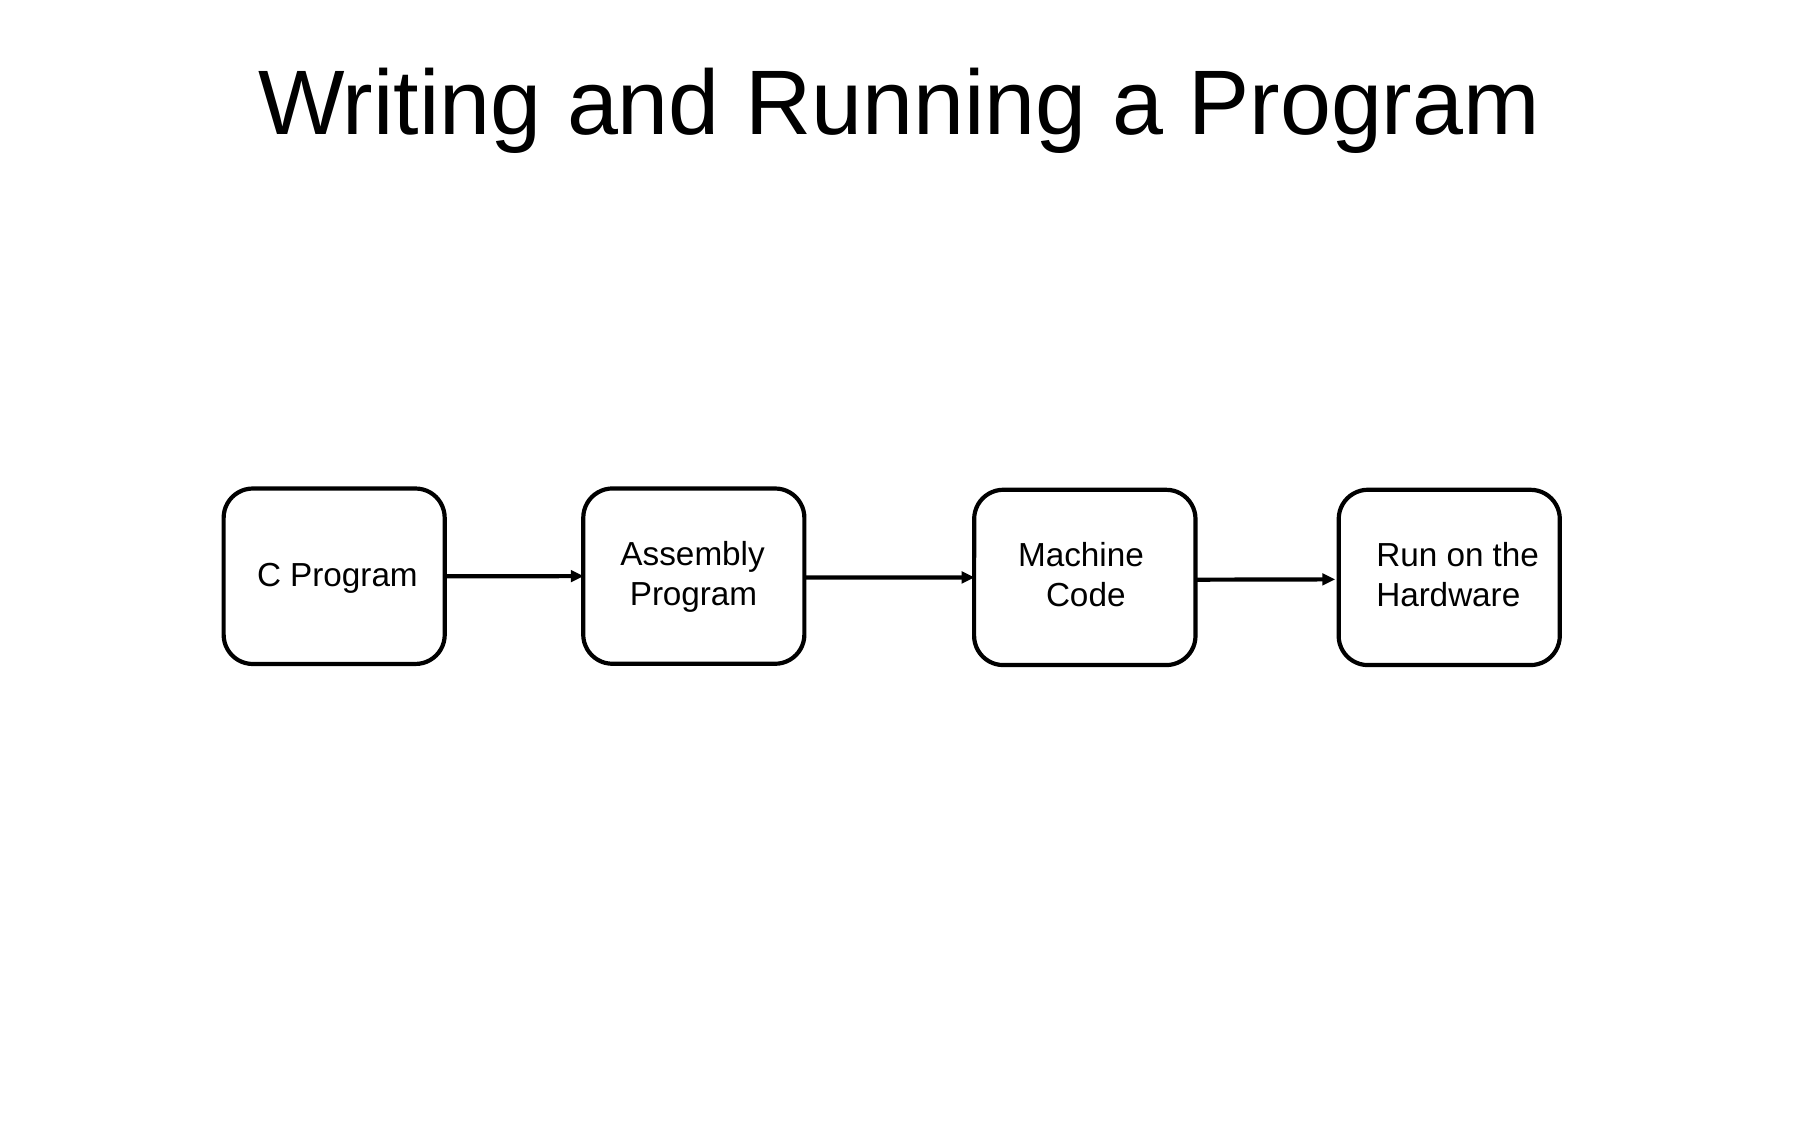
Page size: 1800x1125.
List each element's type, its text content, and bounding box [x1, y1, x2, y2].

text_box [973, 489, 1196, 666]
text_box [223, 488, 445, 665]
text_box Writing and Running a Program [149, 41, 1650, 155]
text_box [1338, 489, 1565, 666]
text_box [583, 488, 805, 664]
